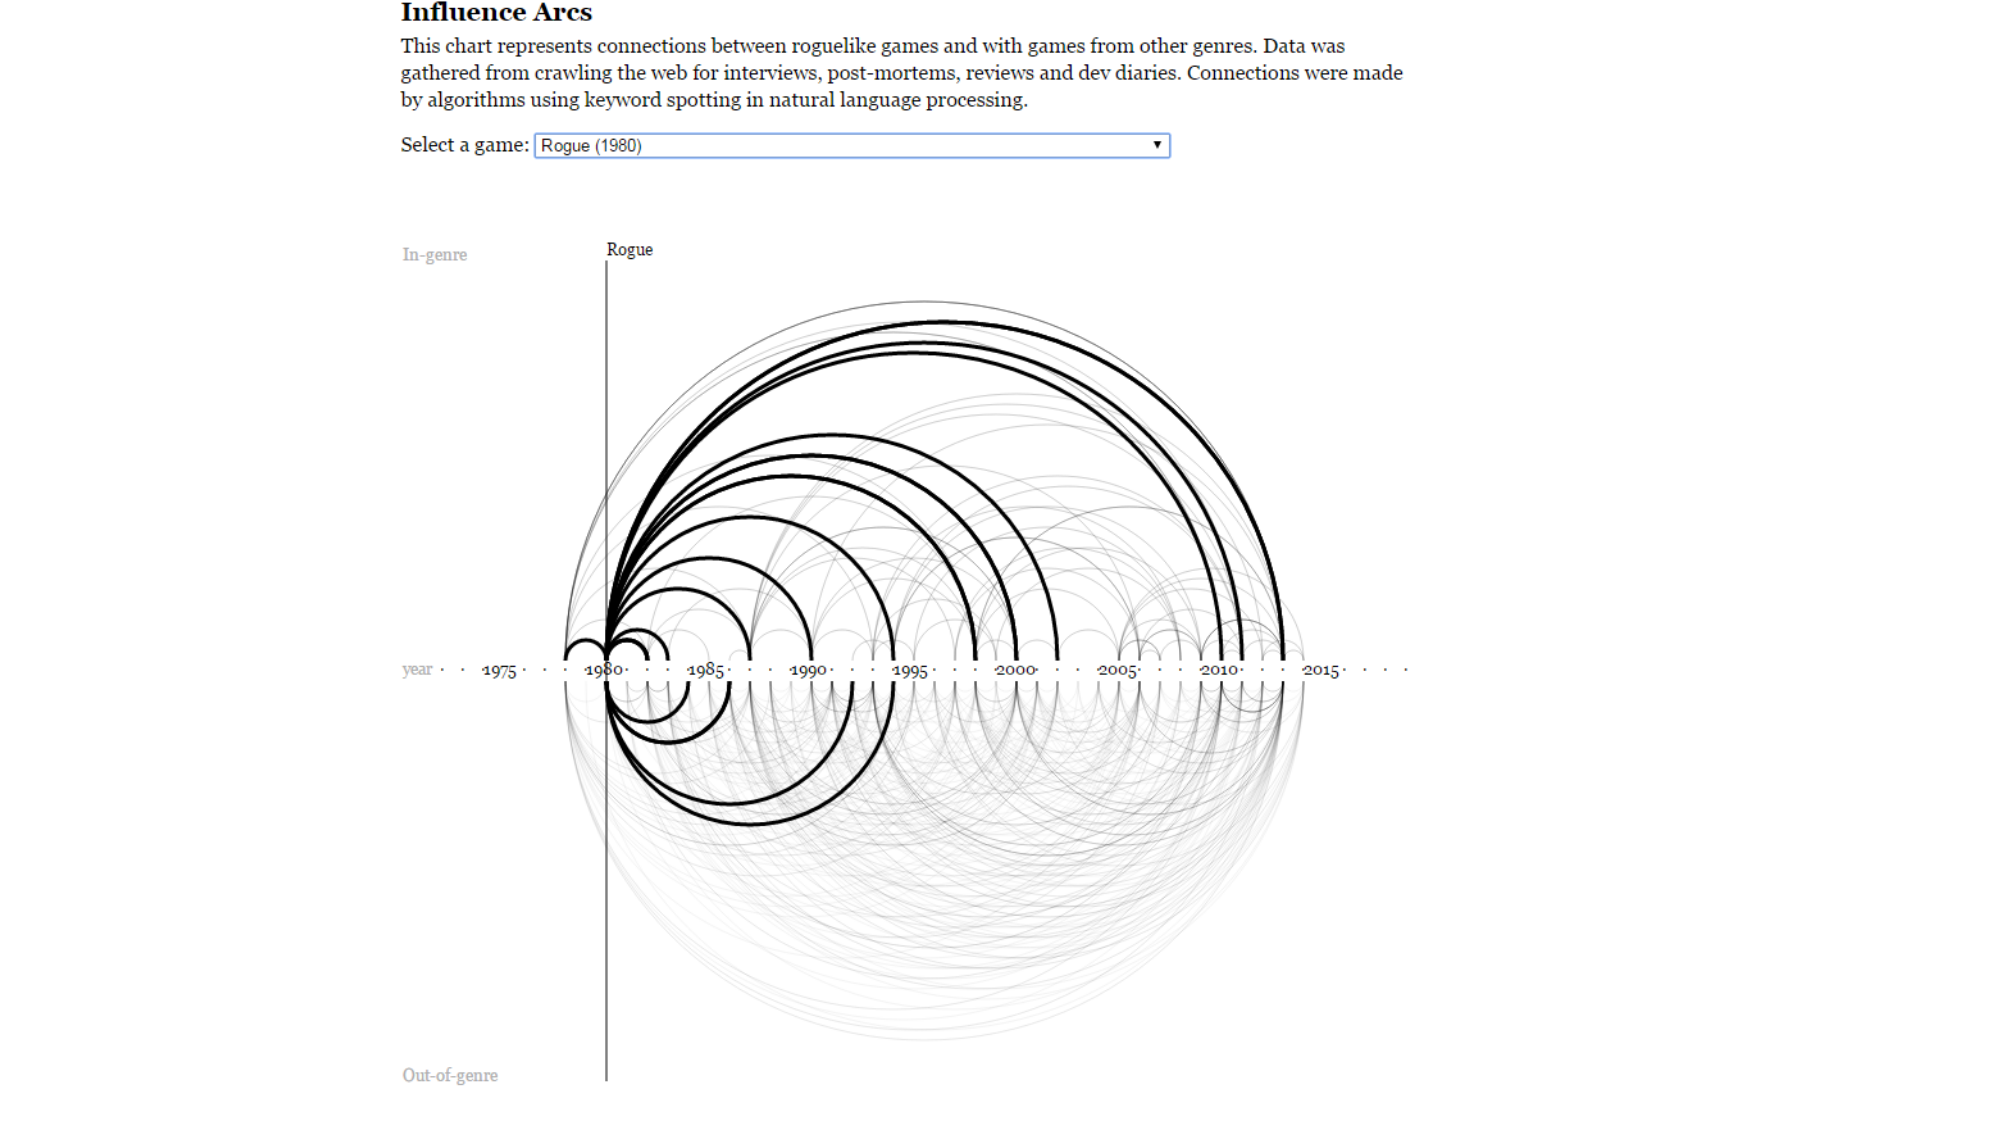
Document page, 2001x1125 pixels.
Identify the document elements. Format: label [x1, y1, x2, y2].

picture [357, 0, 1642, 1125]
